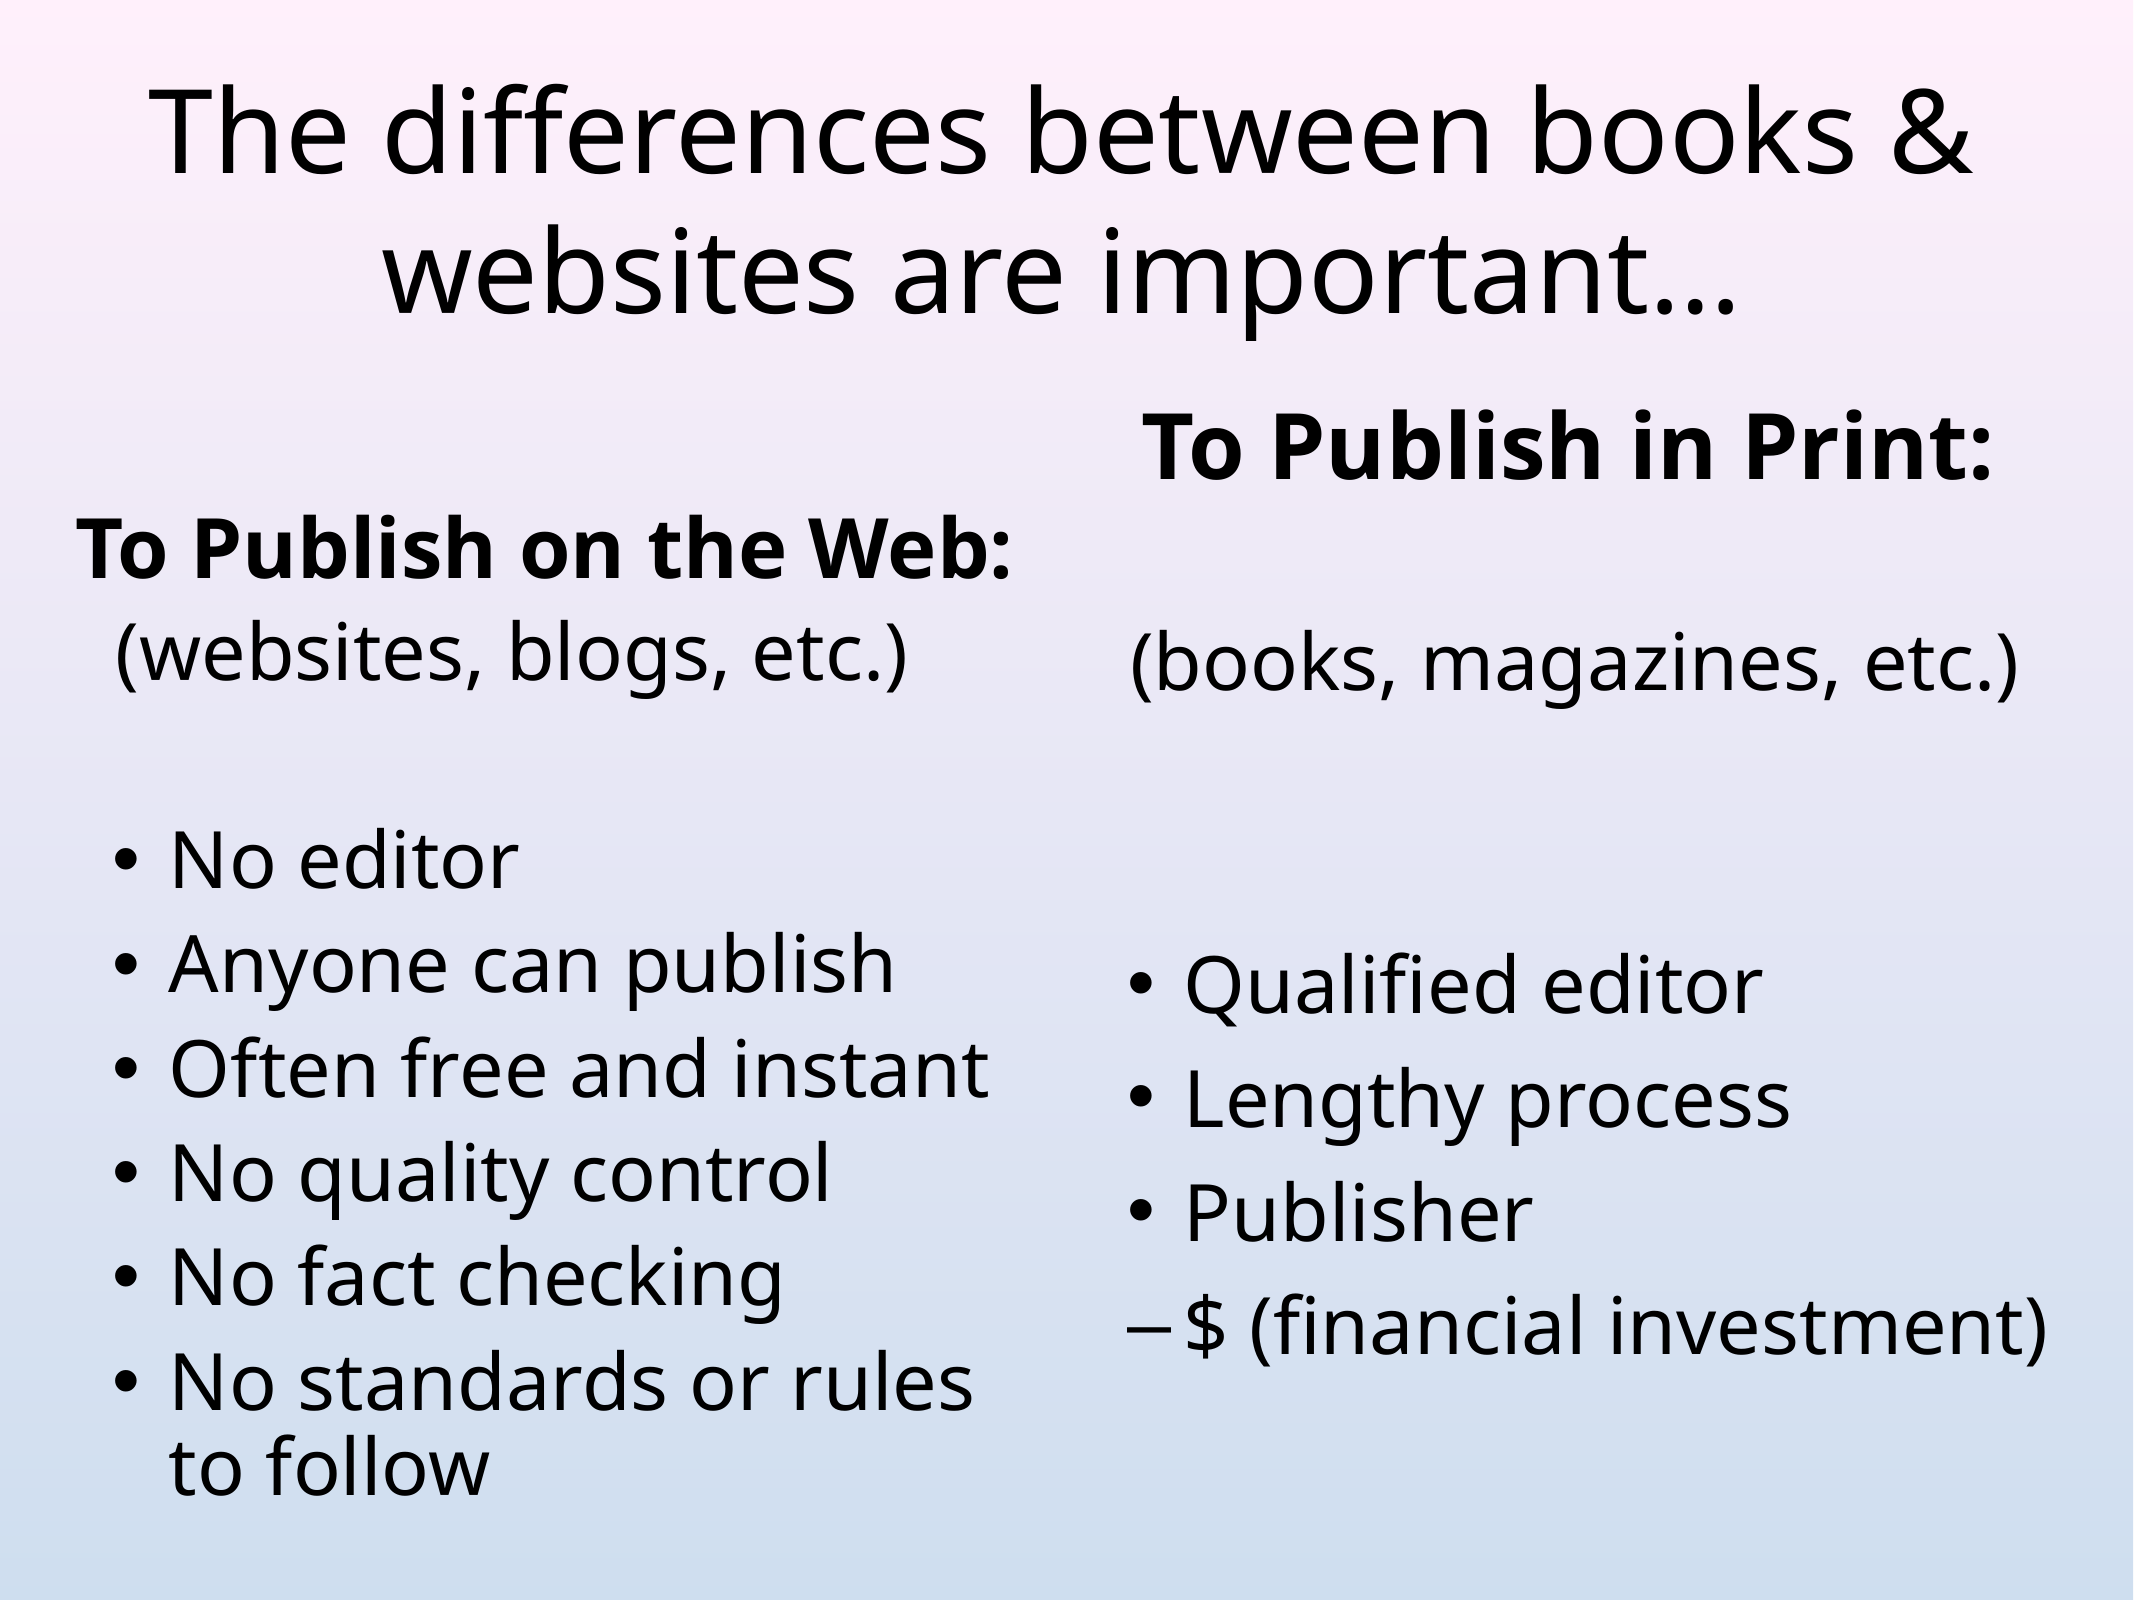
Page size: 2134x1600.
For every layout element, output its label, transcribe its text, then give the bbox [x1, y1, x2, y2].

text_box To Publish on the Web: [43, 494, 1046, 595]
list To Publish in Print: [1102, 336, 2045, 592]
text_box (websites, blogs, etc.) No editor Anyone can publish Often free and instant No quality control No fact checking No standards or rules to follow [106, 497, 1055, 1513]
title The differences between books & websites are important… [105, 57, 2028, 338]
text_box (books, magazines, etc.) Qualified editor Lengthy process Publisher $ (financial investment) [1120, 497, 2069, 1371]
